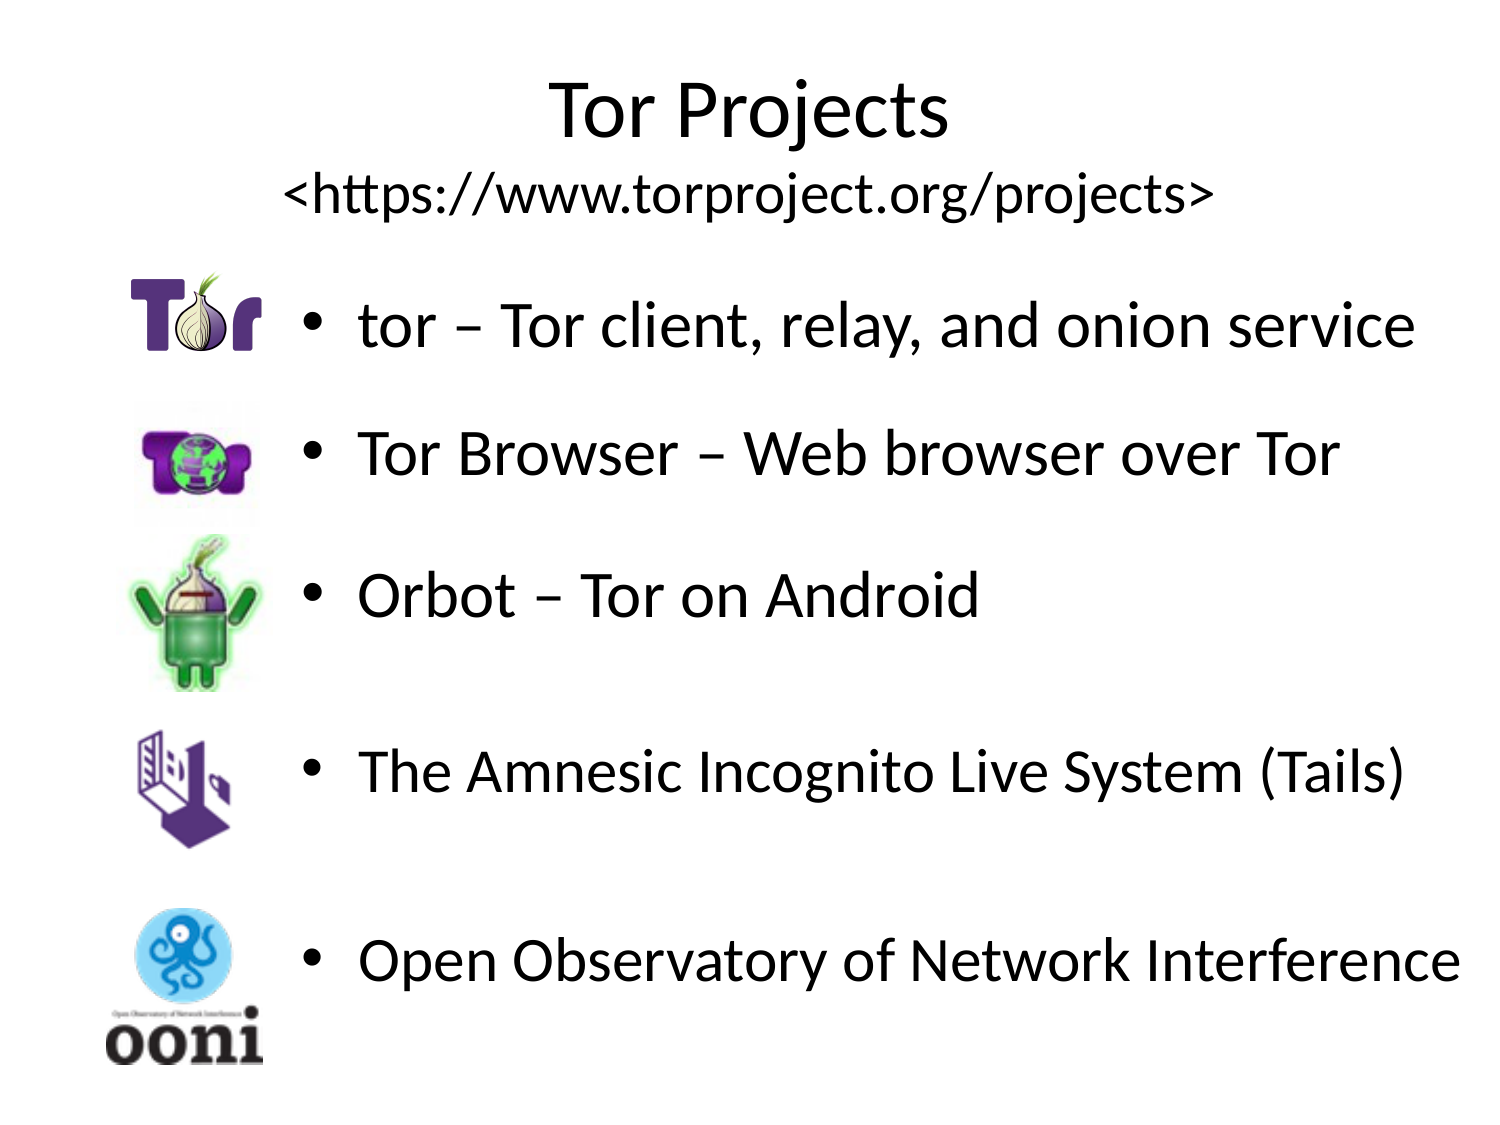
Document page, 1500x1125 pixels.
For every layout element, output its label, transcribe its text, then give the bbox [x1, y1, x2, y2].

text_box tor – Tor client, relay, and onion service [286, 272, 1471, 384]
list Tor Browser – Web browser over Tor [286, 401, 1425, 513]
picture [127, 267, 267, 356]
text_box Open Observatory of Network Interference [286, 911, 1500, 1022]
text_box Orbot – Tor on Android [286, 543, 1425, 655]
picture [116, 534, 273, 692]
picture [116, 721, 253, 858]
text_box The Amnesic Incognito Live System (Tails) [286, 721, 1425, 833]
title Tor Projects <https://www.torproject.org/projects> [75, 45, 1425, 233]
picture [134, 401, 260, 527]
picture [105, 907, 263, 1065]
